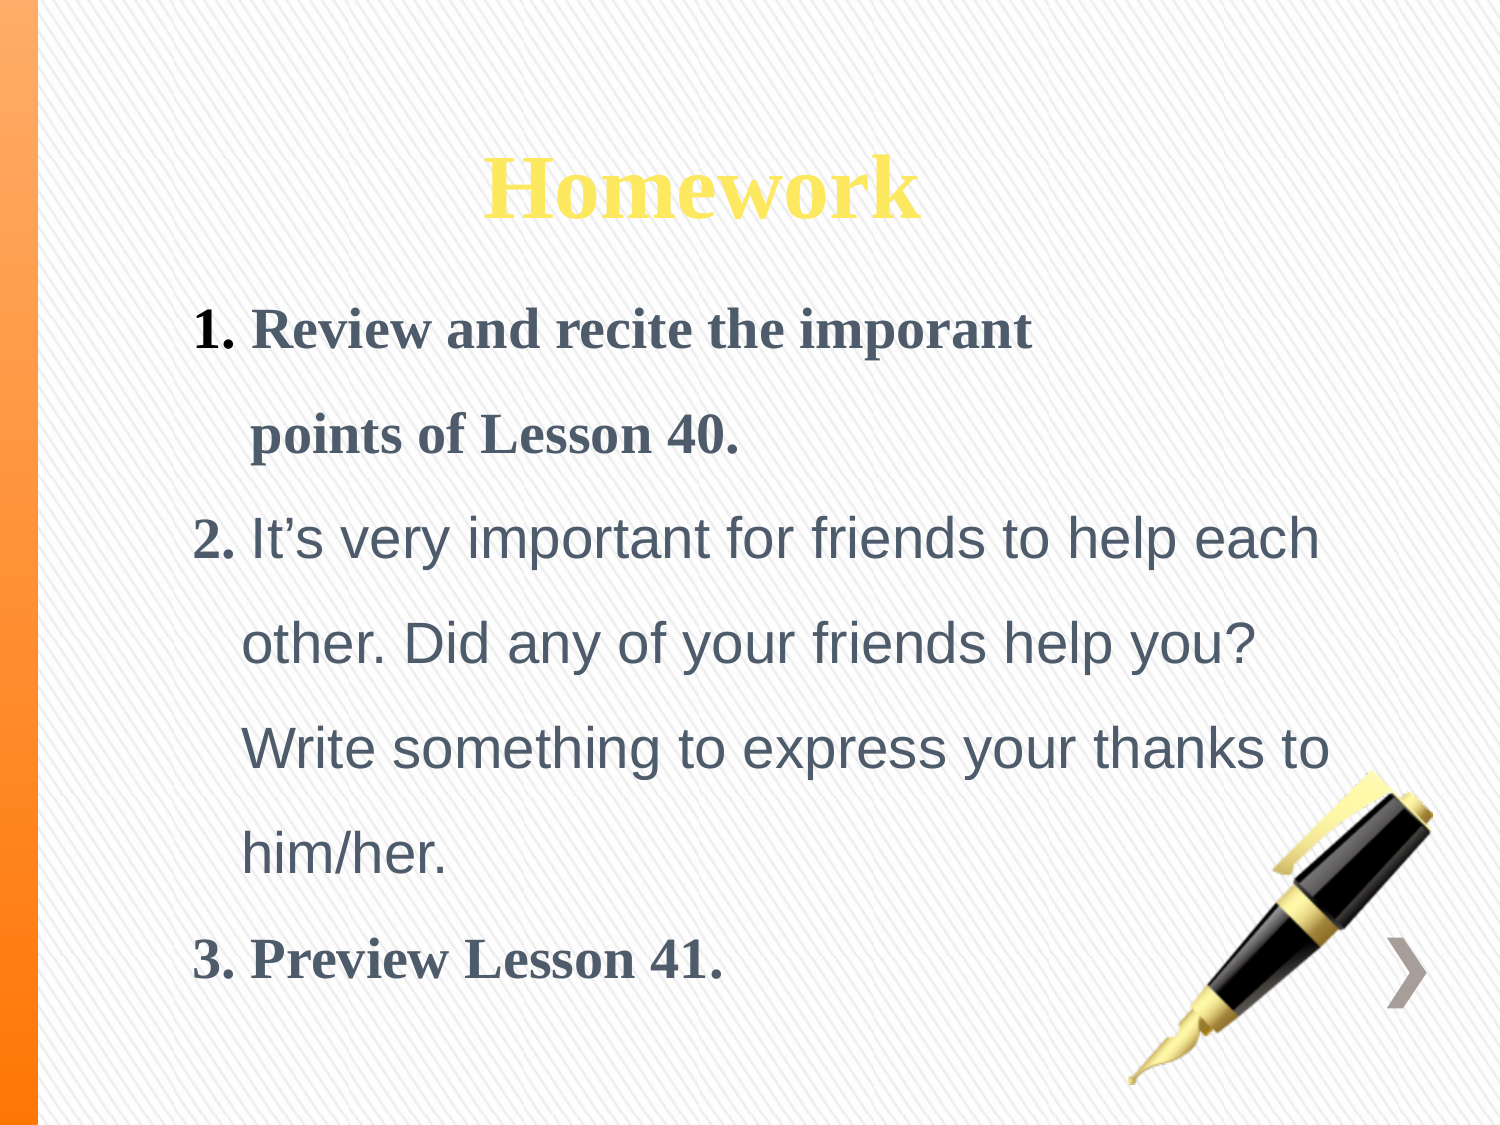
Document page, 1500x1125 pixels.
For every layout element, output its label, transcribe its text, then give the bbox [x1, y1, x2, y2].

text_box Homework [465, 117, 940, 246]
text_box 1. Review and recite the imporant points of Lesson 40. 2. It’s very important for friends to help each other. Did any of your friends help you? Write something to express your thanks to him/her. 3. Preview Lesson 41. [174, 246, 1351, 1000]
picture [1127, 770, 1433, 1085]
